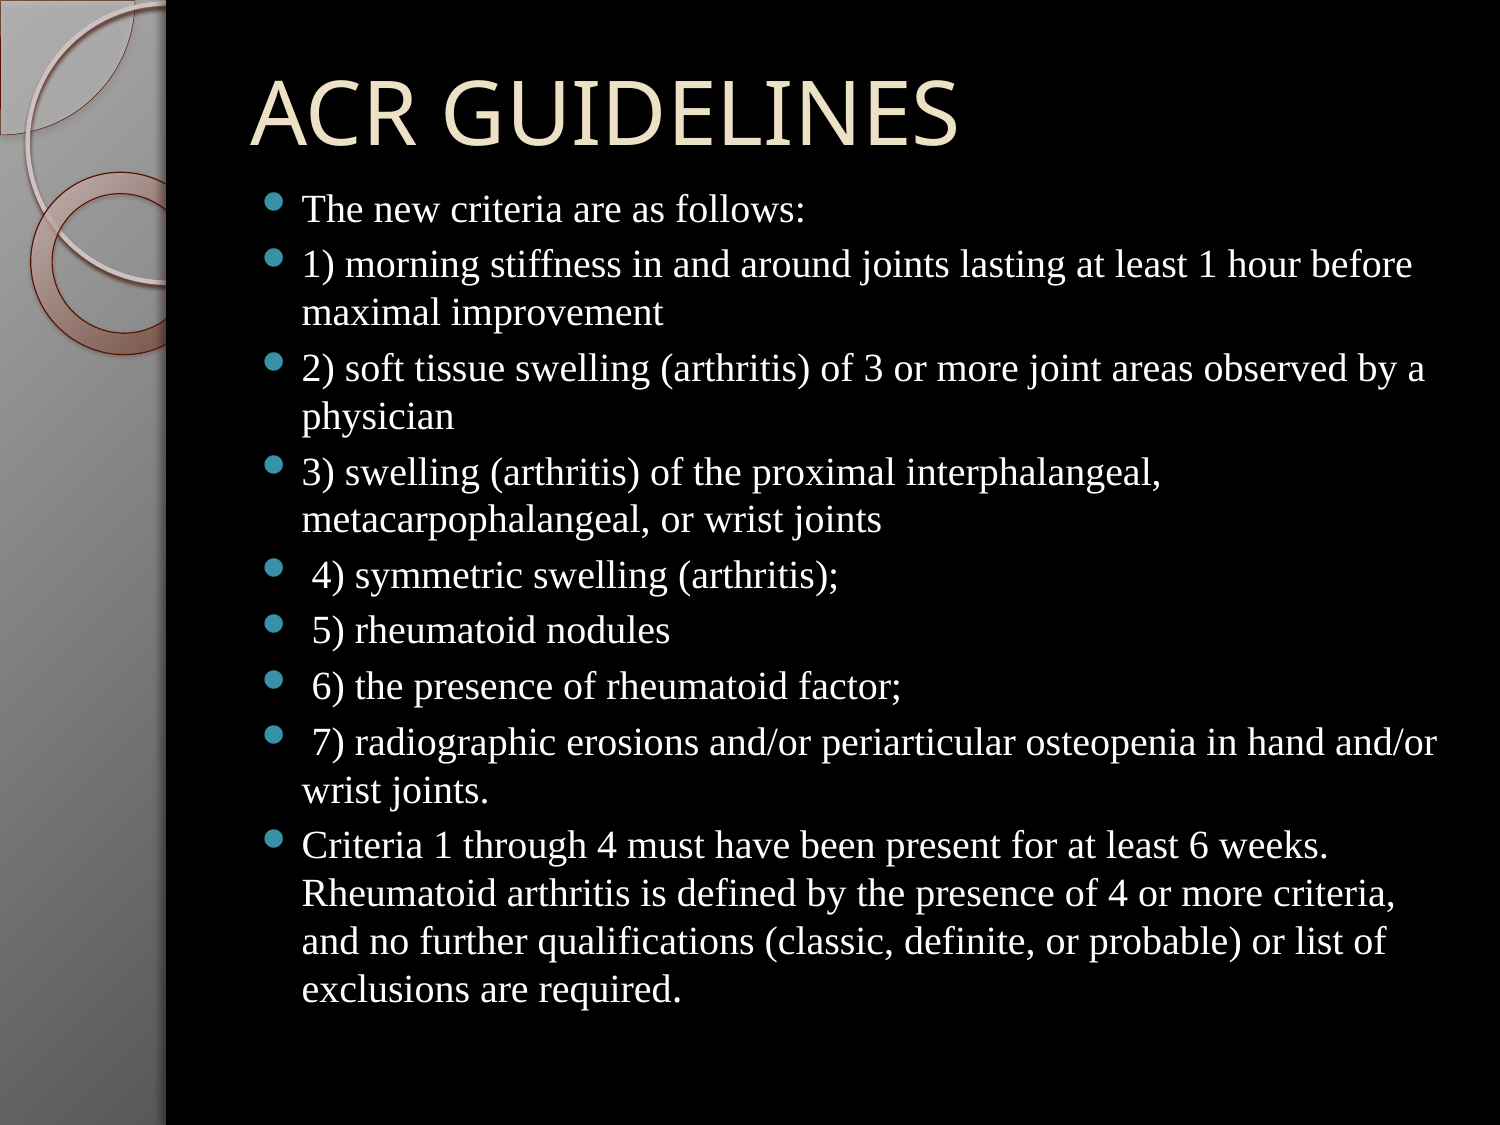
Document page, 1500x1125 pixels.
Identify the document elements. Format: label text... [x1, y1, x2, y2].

list The new criteria are as follows: 1) morning stiffness in and around joints lasting at least 1 hour before maximal improvement 2) soft tissue swelling (arthritis) of 3 or more joint areas observed by a physician 3) swelling (arthritis) of the proximal interphalangeal, metacarpophalangeal, or wrist joints 4) symmetric swelling (arthritis); 5) rheumatoid nodules 6) the presence of rheumatoid factor; 7) radiographic erosions and/or periarticular osteopenia in hand and/or wrist joints. Criteria 1 through 4 must have been present for at least 6 weeks. Rheumatoid arthritis is defined by the presence of 4 or more criteria, and no further qualifications (classic, definite, or probable) or list of exclusions are required. [235, 174, 1466, 1025]
title ACR GUIDELINES [235, 45, 1466, 174]
